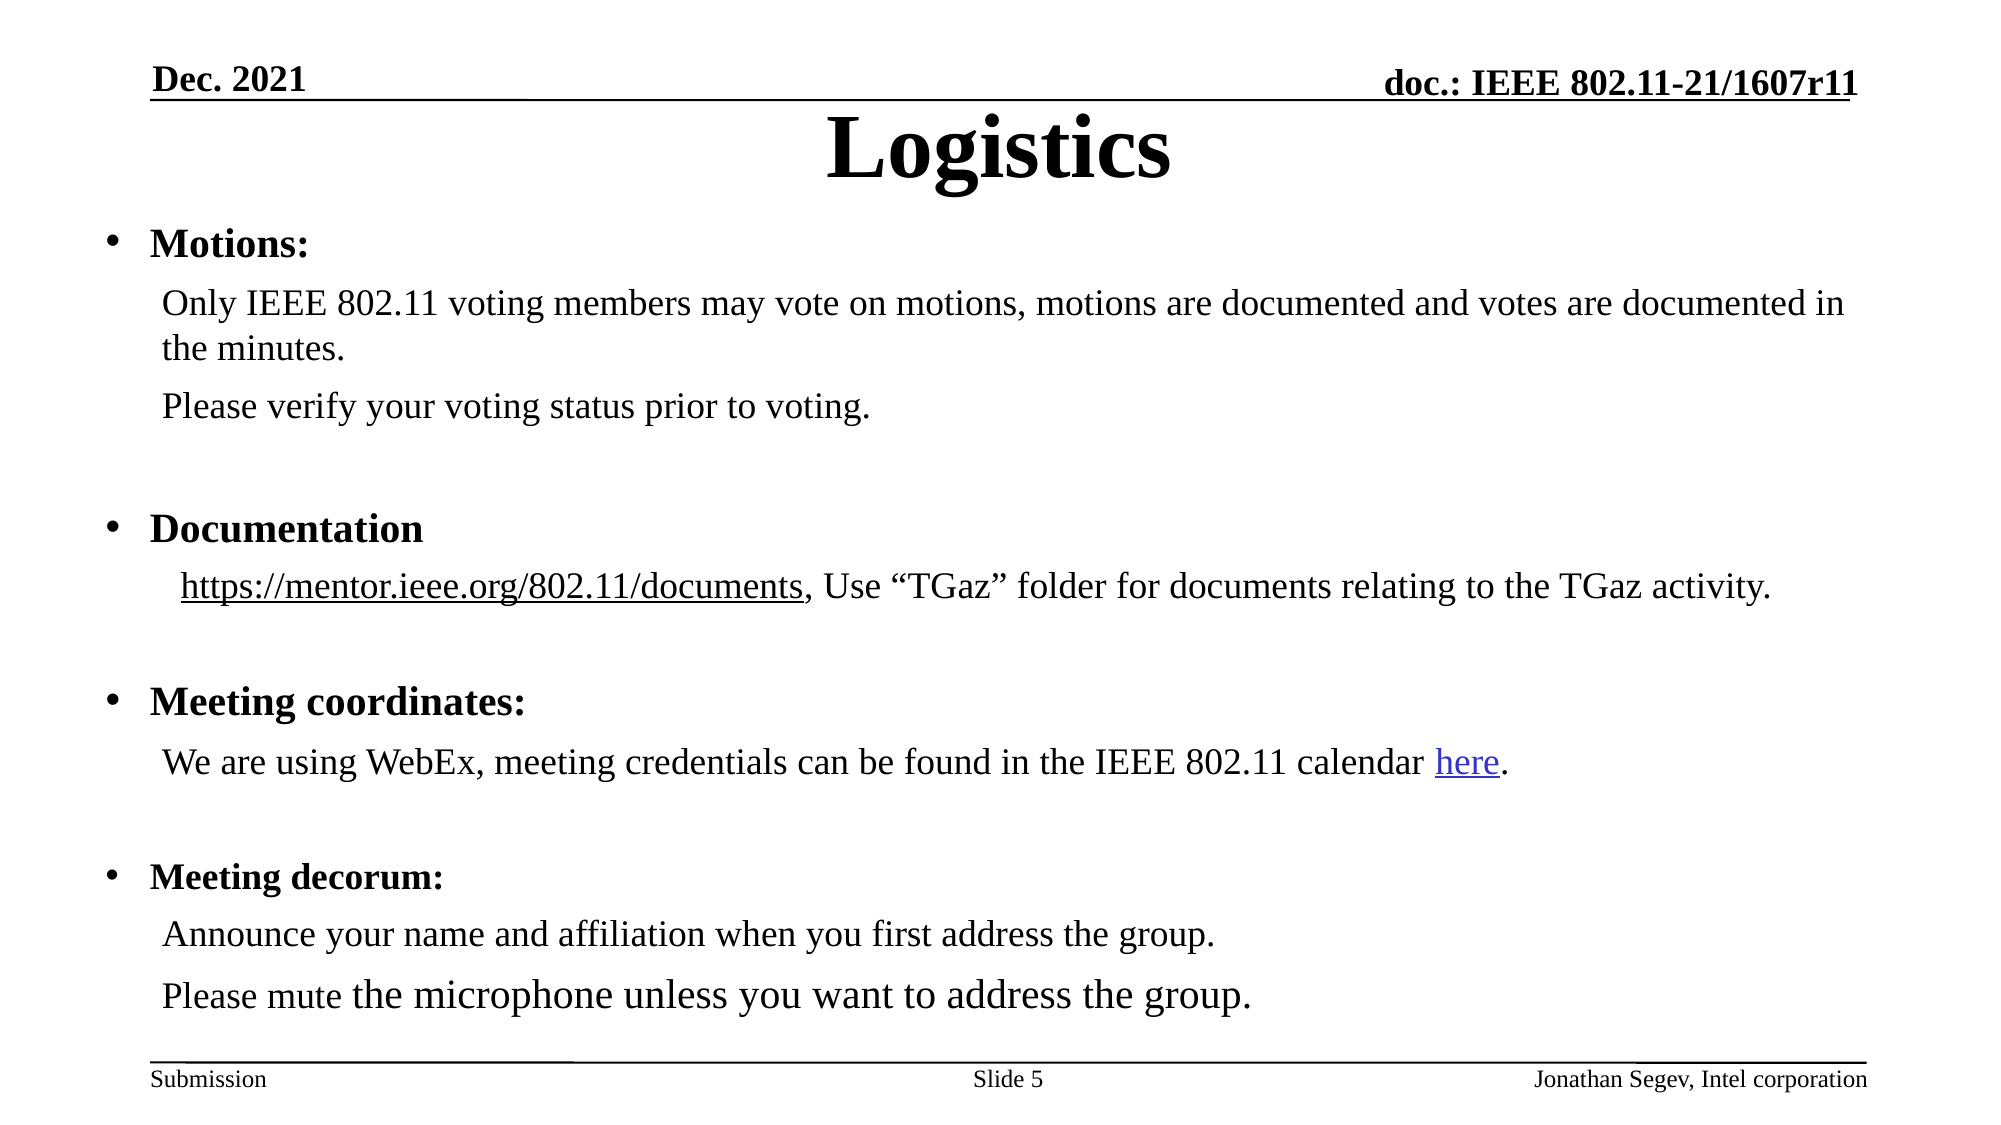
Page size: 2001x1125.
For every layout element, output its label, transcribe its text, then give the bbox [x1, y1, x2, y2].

title Logistics [149, 112, 1850, 170]
footer Jonathan Segev, Intel corporation [1171, 1061, 1869, 1093]
slide_number Slide 5 [950, 1061, 1067, 1123]
list Motions: Only IEEE 802.11 voting members may vote on motions, motions are documented and votes are documented in the minutes. Please verify your voting status prior to voting. Documentation https://mentor.ieee.org/802.11/documents, Use “TGaz” folder for documents relating to the TGaz activity. Meeting coordinates: We are using WebEx, meeting credentials can be found in the IEEE 802.11 calendar here. Meeting decorum: Announce your name and affiliation when you first address the group. Please mute the microphone unless you want to address the group. [90, 207, 1898, 1000]
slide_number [152, 54, 563, 100]
